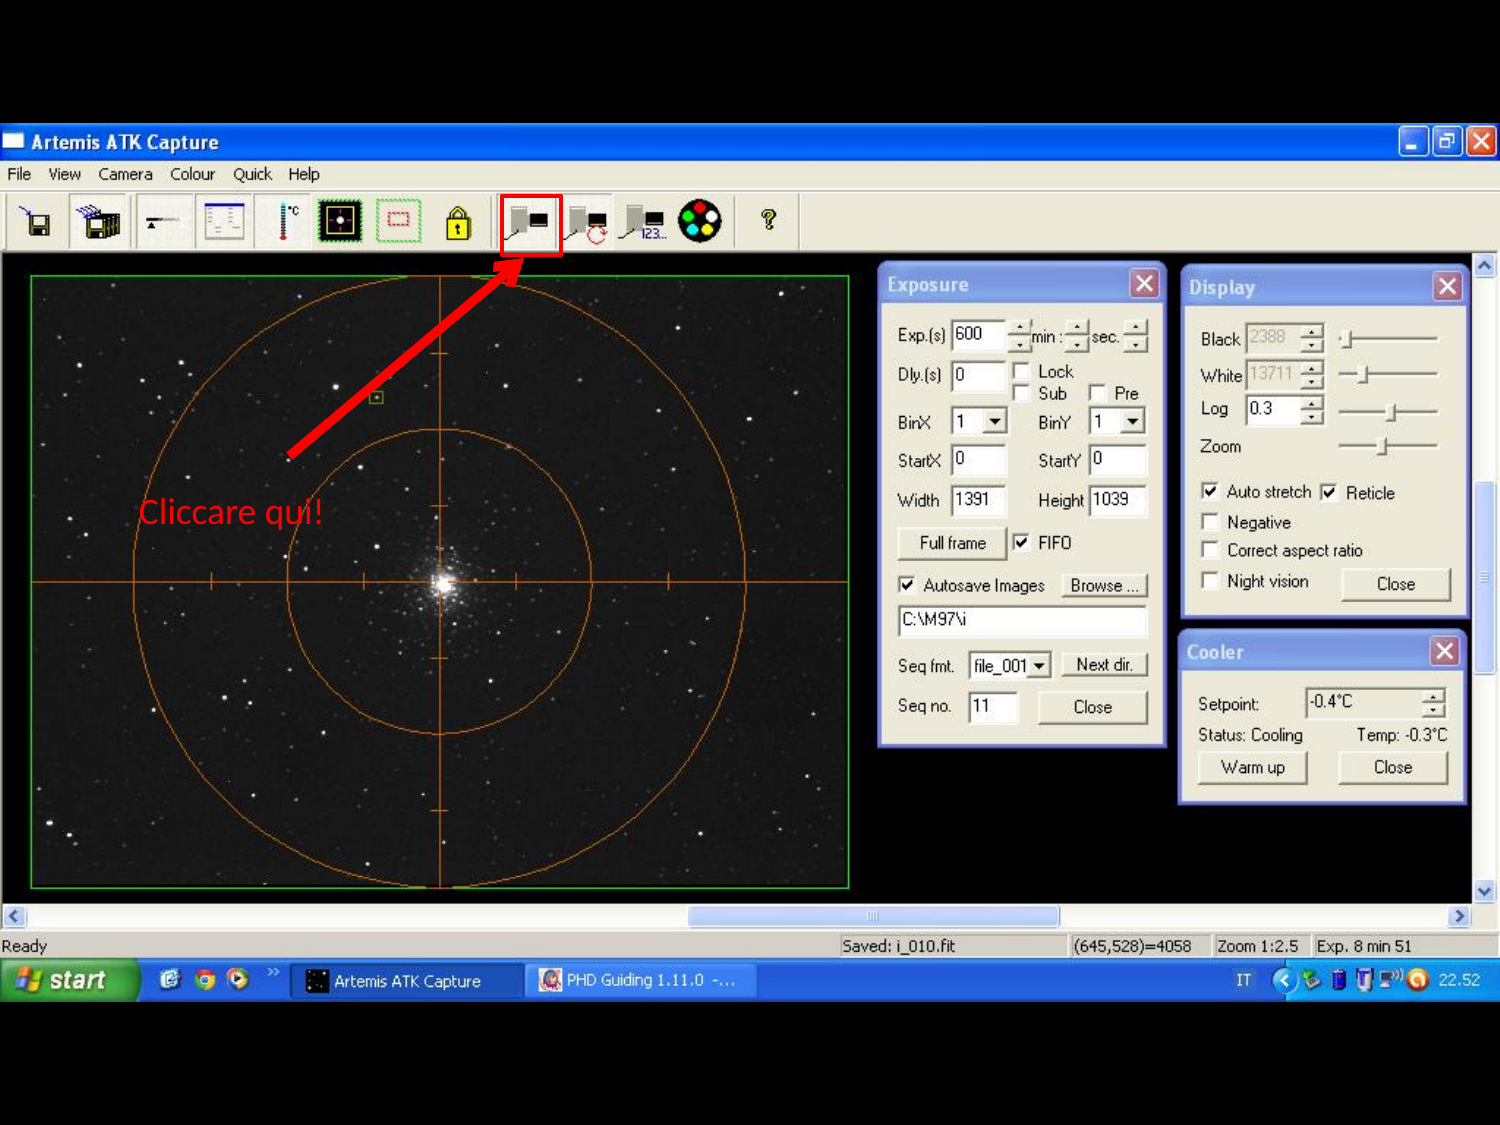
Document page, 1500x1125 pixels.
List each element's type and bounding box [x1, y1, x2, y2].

text_box [289, 257, 525, 457]
picture [0, 122, 1500, 1003]
